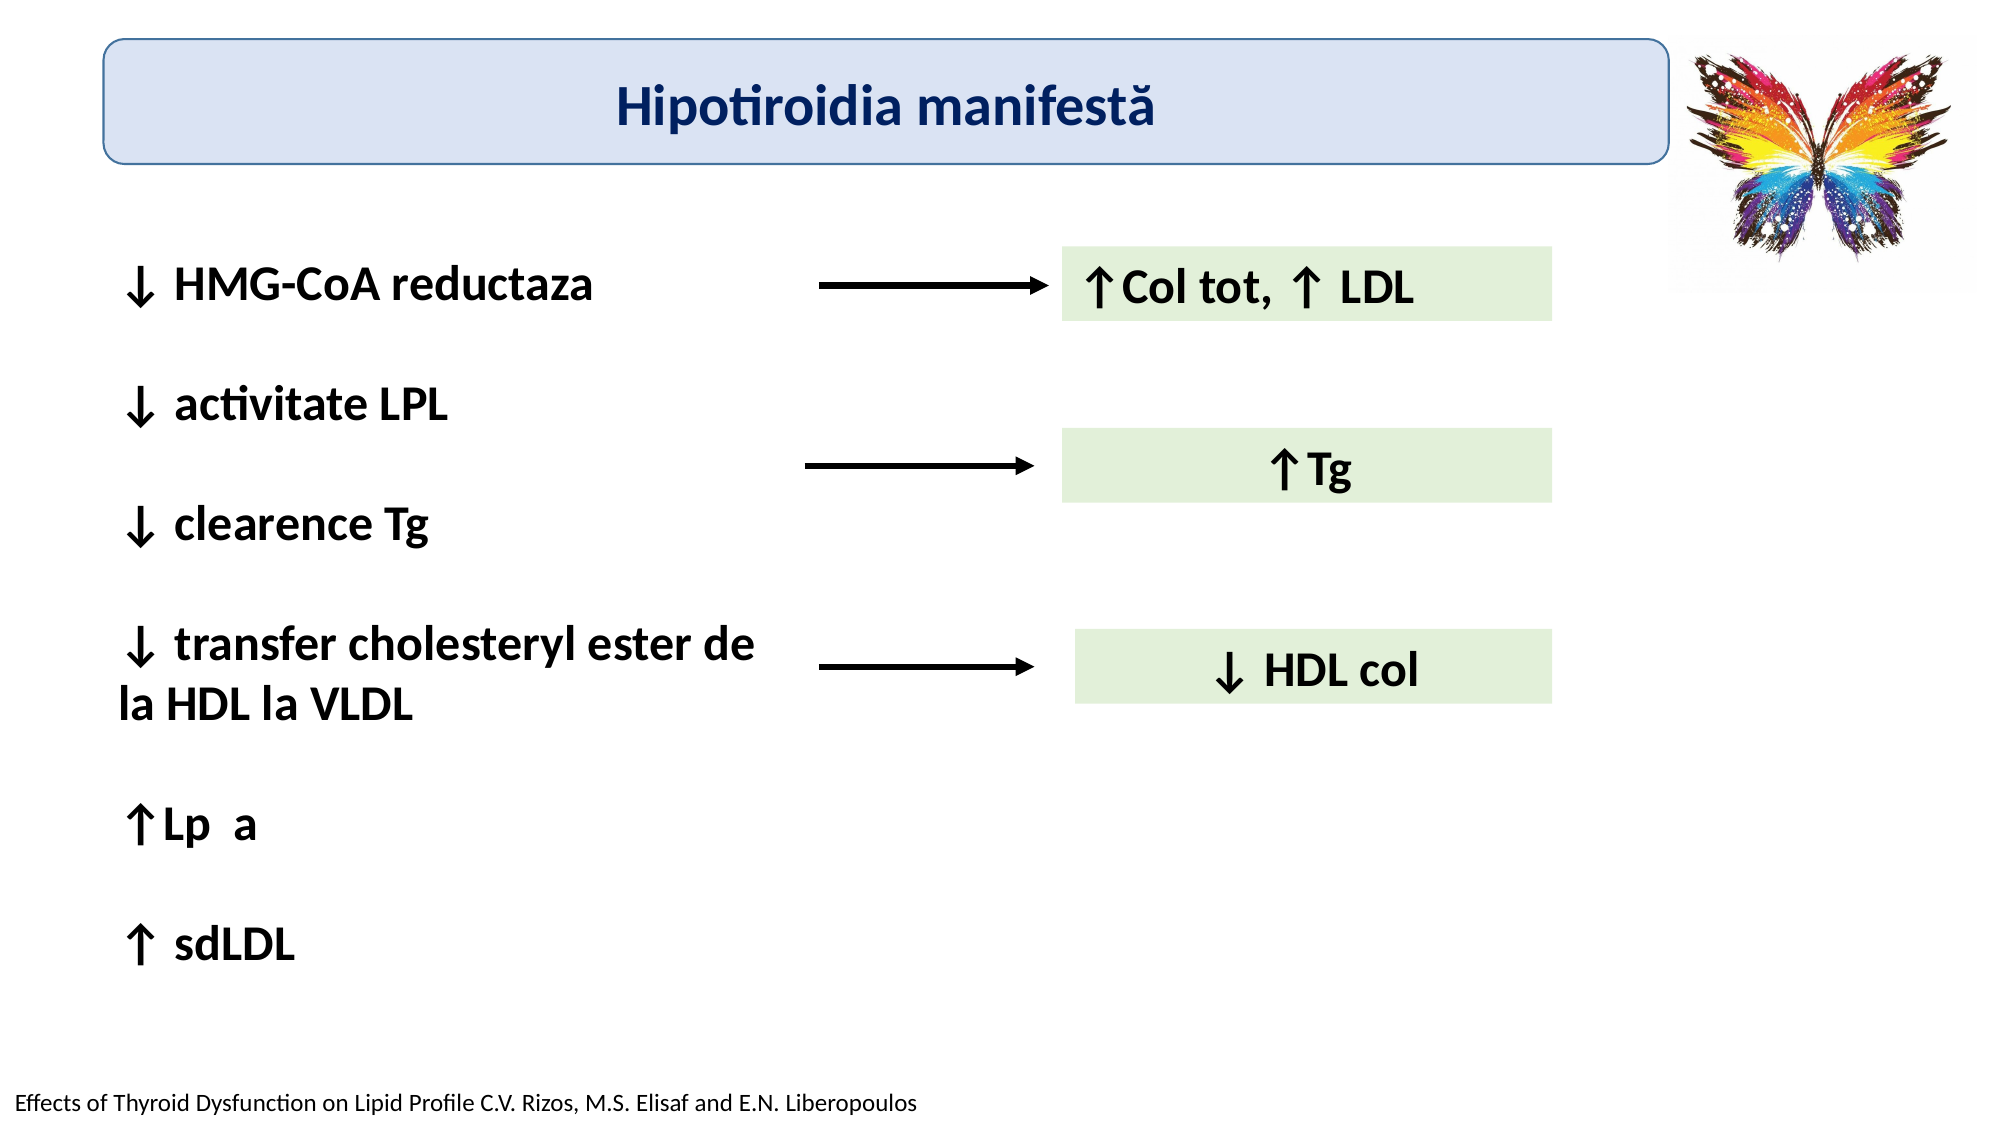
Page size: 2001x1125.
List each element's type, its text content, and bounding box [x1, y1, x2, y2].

text_box Hipotiroidia manifestă [102, 38, 1668, 166]
text_box ↑Col tot, ↑ LDL [1062, 246, 1553, 321]
text_box ↓ HMG-CoA reductaza ↓ activitate LPL ↓ clearence Tg ↓ transfer cholesteryl ester de la HDL la VLDL ↑Lp a ↑ sdLDL [103, 243, 805, 979]
text_box ↑Tg [1062, 427, 1553, 503]
picture [1668, 35, 1977, 293]
text_box ↓ HDL col [1075, 628, 1553, 704]
text_box Effects of Thyroid Dysfunction on Lipid Profile C.V. Rizos, M.S. Elisaf and E.N. Liberopoulos [0, 1079, 1826, 1125]
